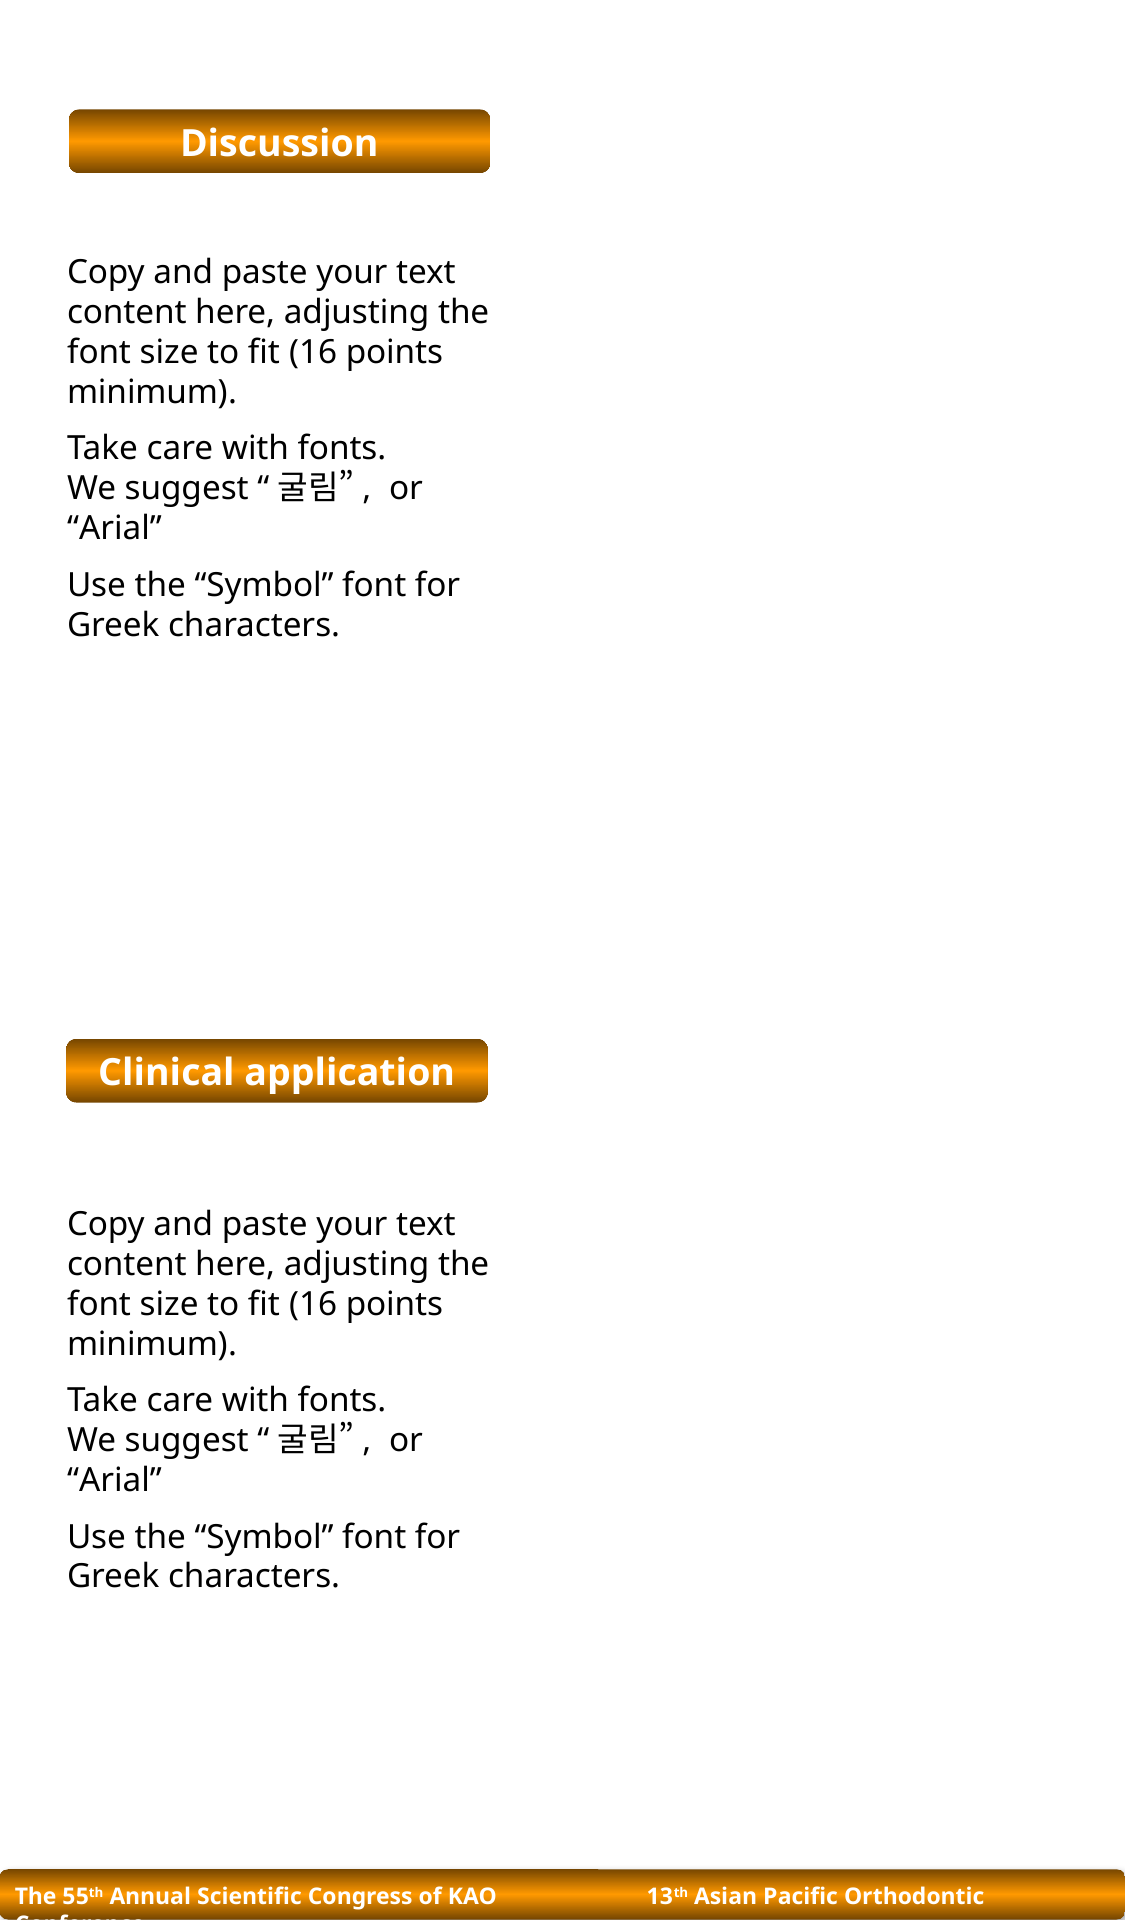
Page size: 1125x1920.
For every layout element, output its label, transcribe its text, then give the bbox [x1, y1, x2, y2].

text_box The 55th Annual Scientific Congress of KAO 13th Asian Pacific Orthodontic Conference [0, 1874, 1125, 1920]
text_box Copy and paste your text content here, adjusting the font size to fit (16 points minimum). Take care with fonts. We suggest “굴림”, or “Arial” Use the “Symbol” font for Greek characters. [54, 1195, 504, 1601]
text_box Copy and paste your text content here, adjusting the font size to fit (16 points minimum). Take care with fonts. We suggest “굴림”, or “Arial” Use the “Symbol” font for Greek characters. [54, 243, 504, 649]
text_box Discussion [69, 109, 491, 174]
text_box [0, 1869, 1124, 1874]
text_box Clinical application [66, 1038, 488, 1103]
